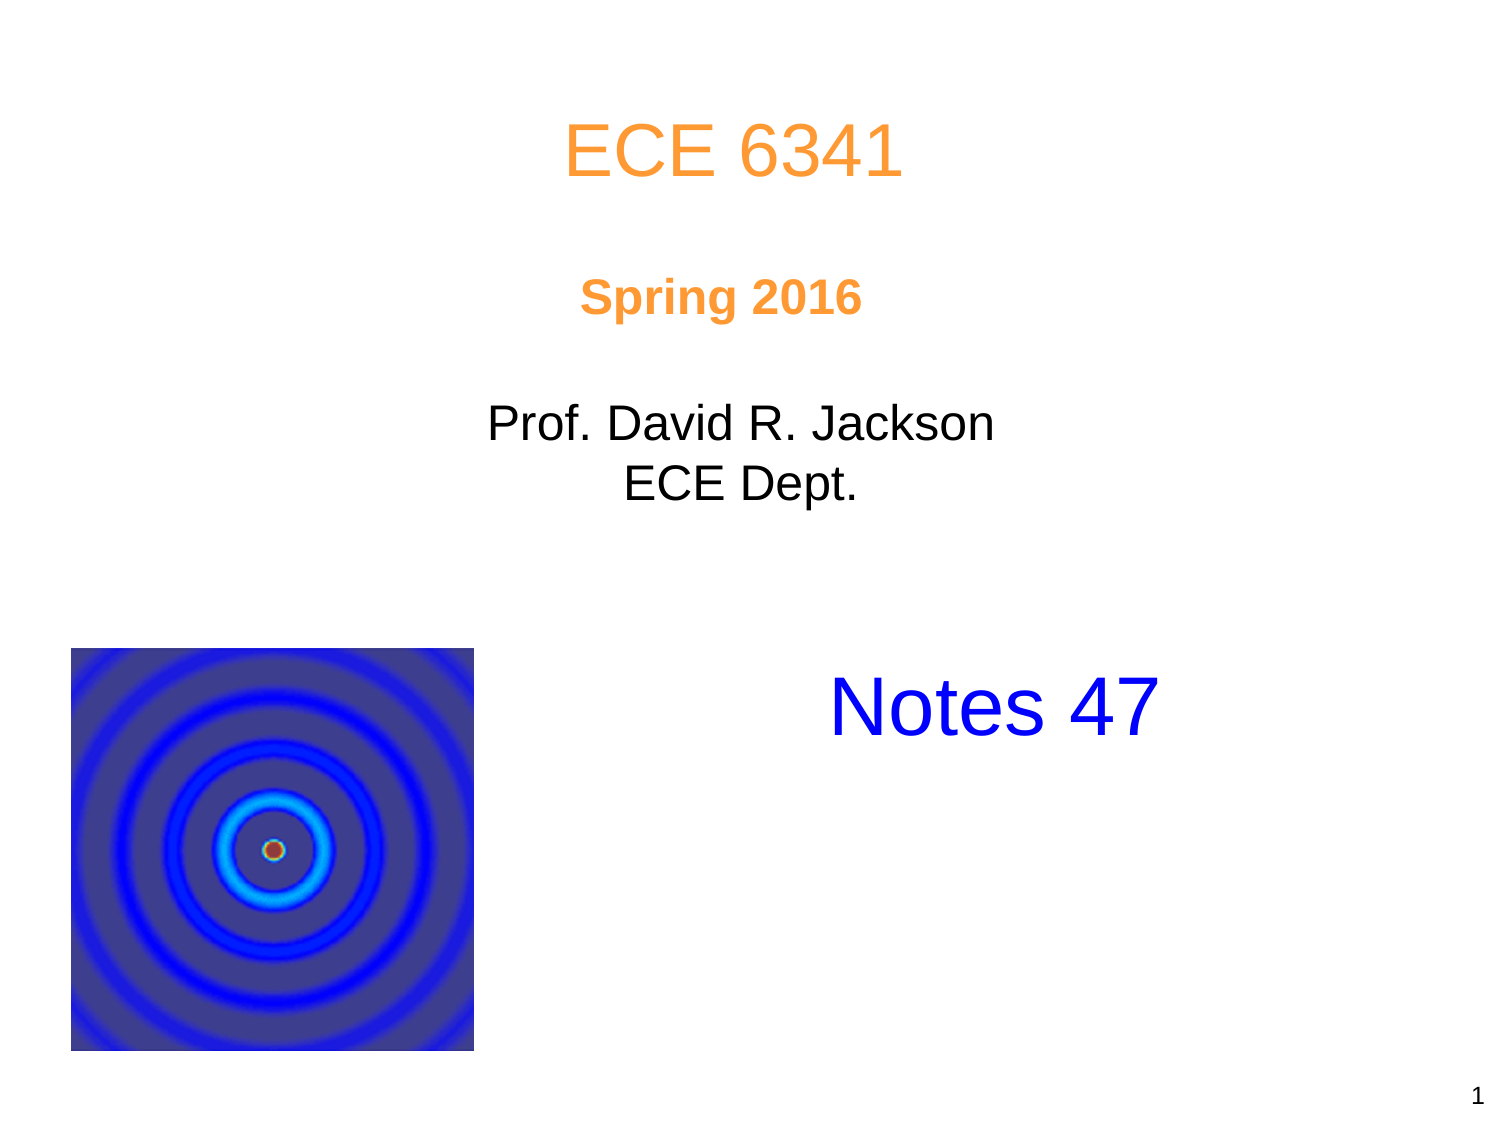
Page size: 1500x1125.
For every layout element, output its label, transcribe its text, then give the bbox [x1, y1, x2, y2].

text_box ECE 6341 [548, 93, 962, 199]
text_box Spring 2016 [564, 257, 878, 332]
slide_number 1 [1149, 1065, 1500, 1125]
picture [71, 648, 475, 1052]
text_box Notes 47 [727, 644, 1264, 760]
text_box Notes 42 [583, 656, 1119, 772]
text_box Prof. David R. Jackson ECE Dept. [471, 382, 1011, 518]
